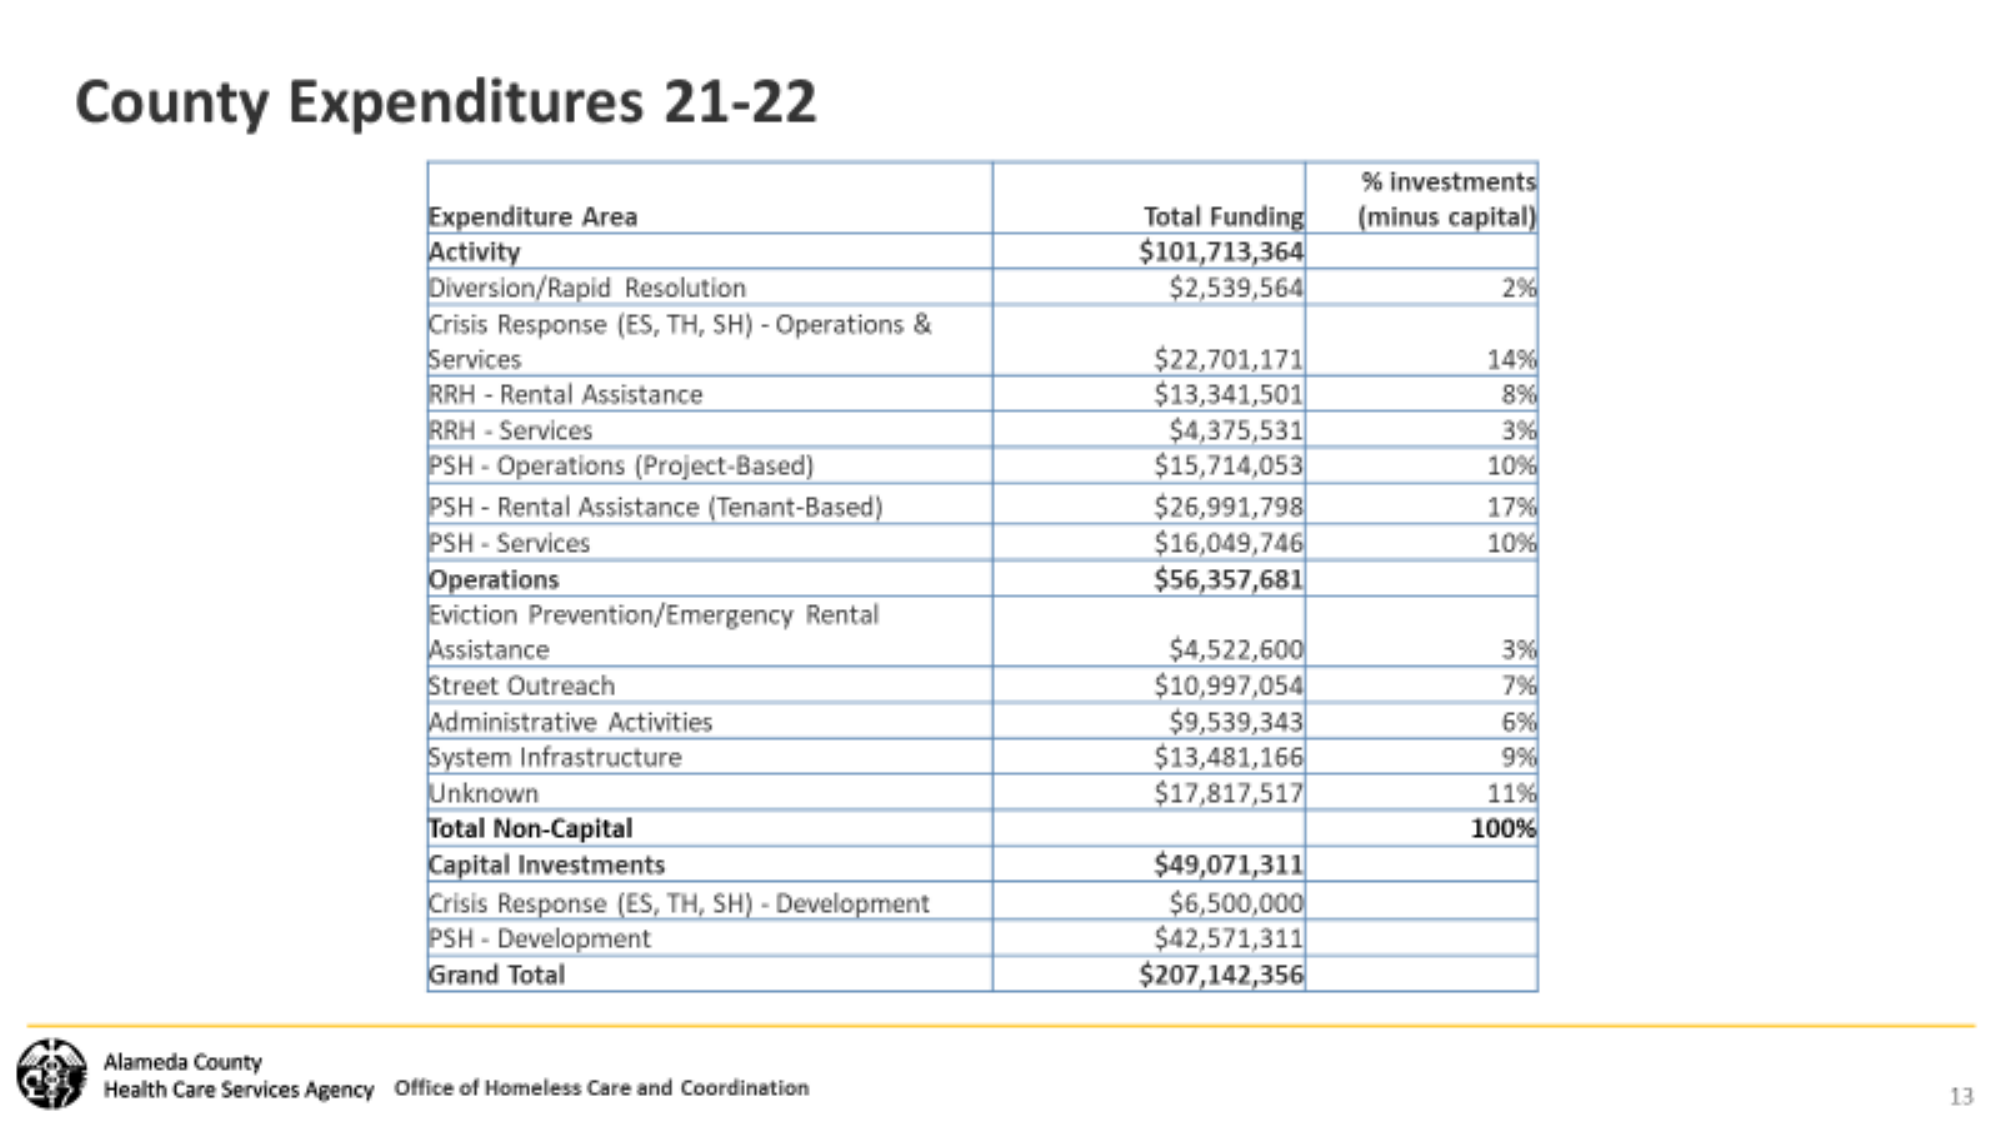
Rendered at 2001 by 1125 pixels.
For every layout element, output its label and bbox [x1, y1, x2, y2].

list [0, 0, 2000, 1125]
